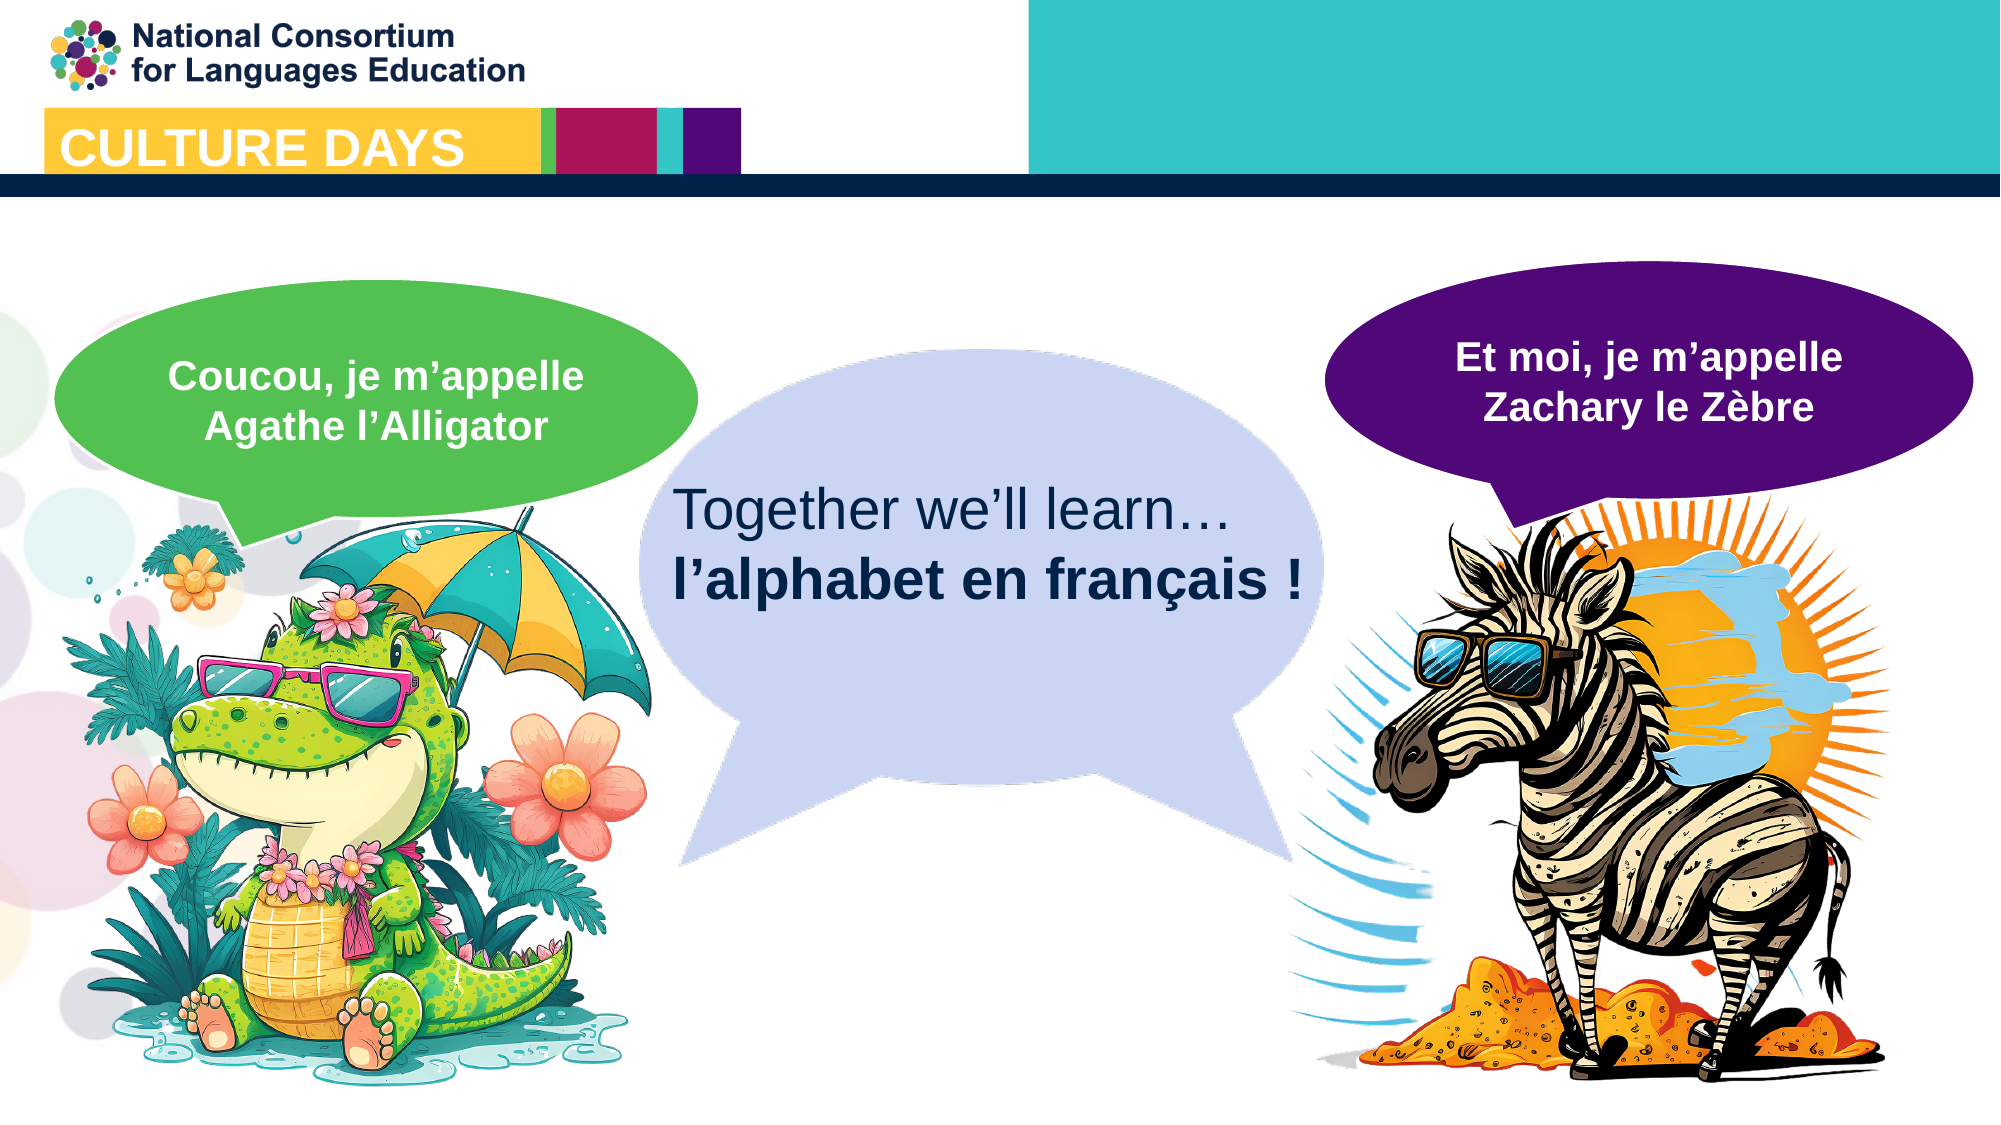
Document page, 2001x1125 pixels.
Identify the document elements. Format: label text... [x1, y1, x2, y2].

picture [47, 11, 536, 95]
text_box Coucou, je m’appelle Agathe l’Alligator [51, 276, 674, 442]
text_box Et moi, je m’appelle Zachary le Zèbre [1324, 258, 1977, 421]
picture [13, 349, 1958, 1125]
